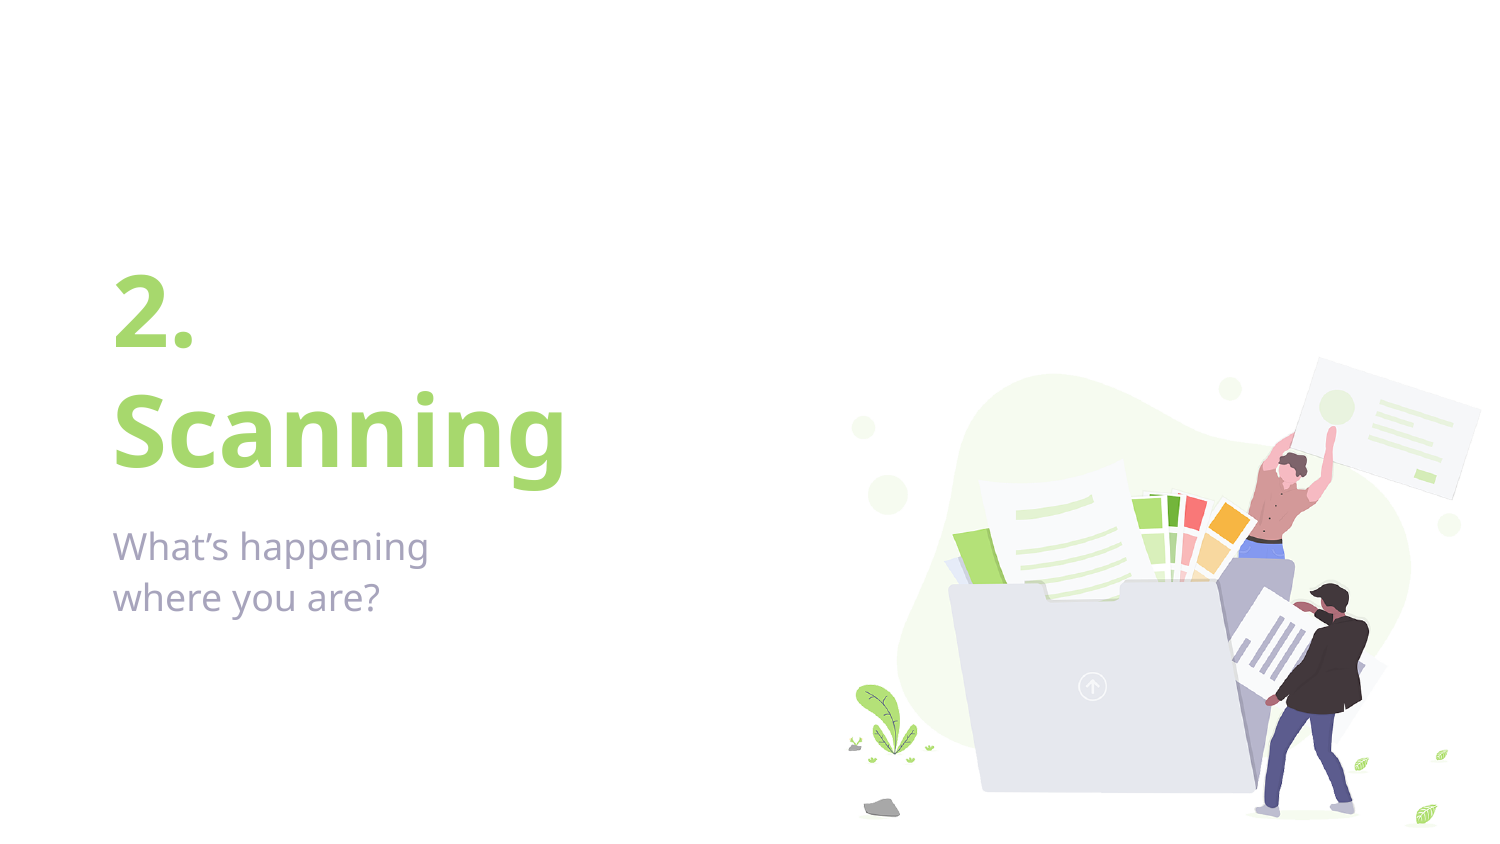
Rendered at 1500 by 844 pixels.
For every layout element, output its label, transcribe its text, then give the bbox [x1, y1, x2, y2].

title 2. Scanning [112, 297, 929, 488]
picture [844, 356, 1482, 828]
subtitle What’s happening where you are? [112, 515, 522, 645]
